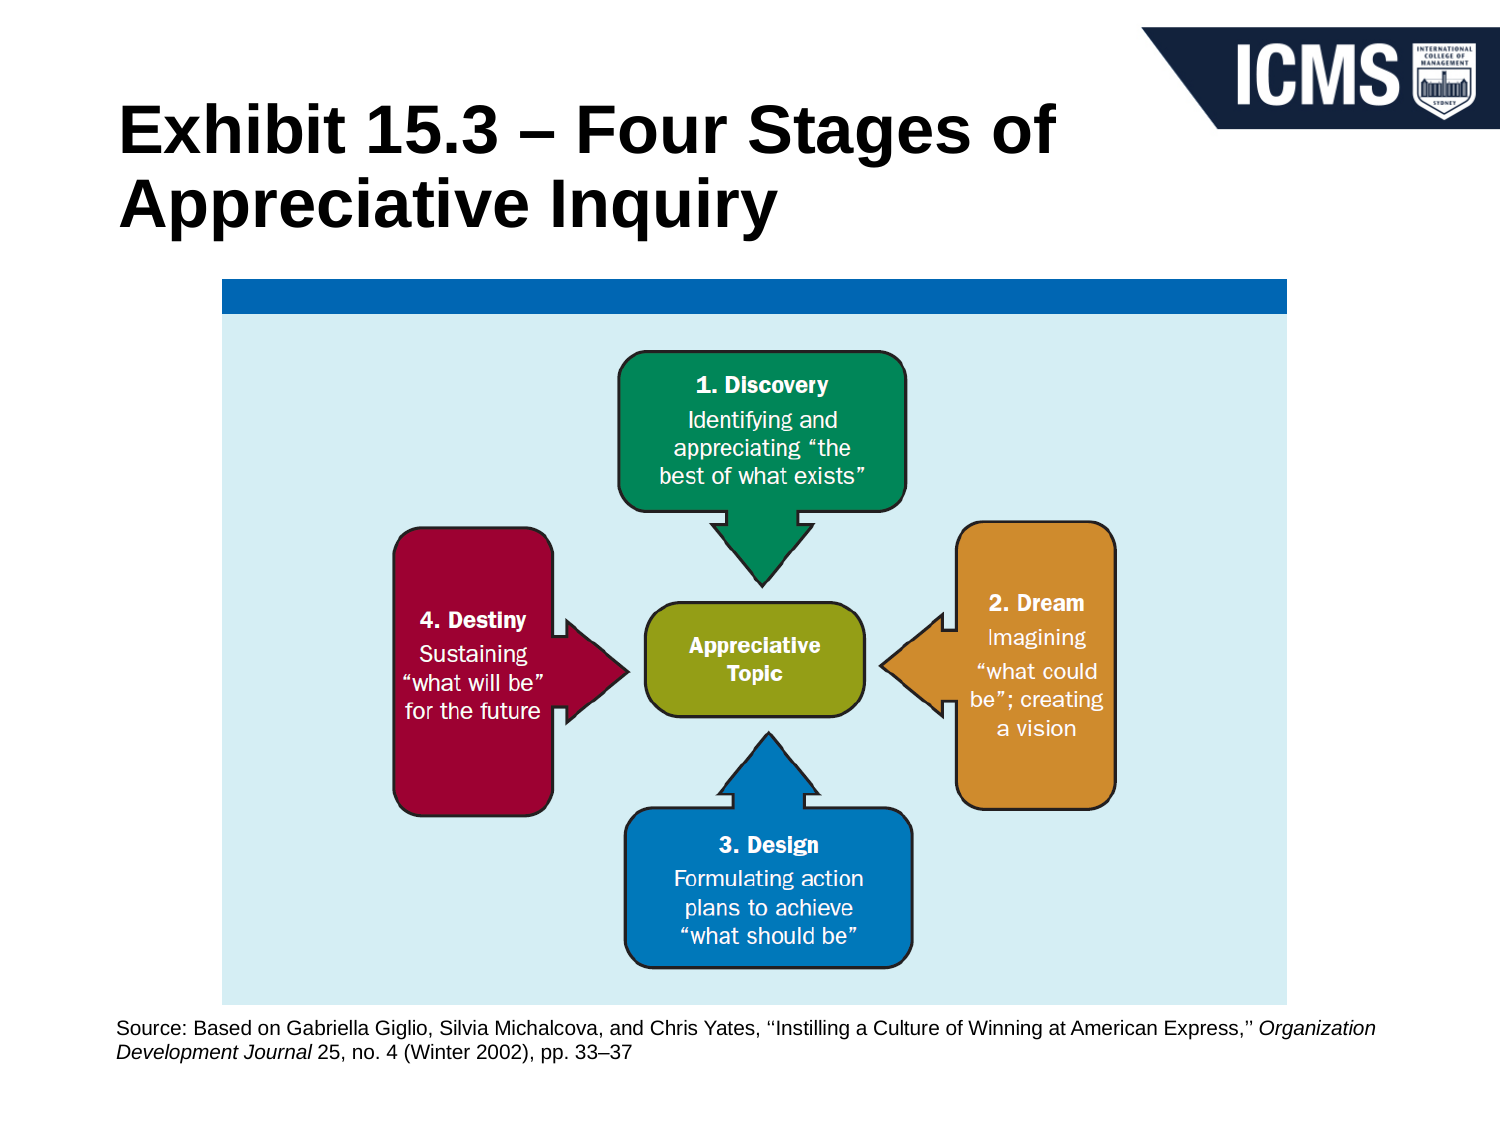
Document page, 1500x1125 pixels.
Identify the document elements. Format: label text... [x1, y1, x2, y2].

title Exhibit 15.3 – Four Stages of Appreciative Inquiry [103, 59, 1236, 278]
picture [221, 277, 1287, 1007]
picture [0, 0, 1500, 189]
text_box Source: Based on Gabriella Giglio, Silvia Michalcova, and Chris Yates, ‘‘Instilling a Culture of Winning at American Express,’’ Organization Development Journal 25, no. 4 (Winter 2002), pp. 33–37 [101, 1006, 1408, 1072]
